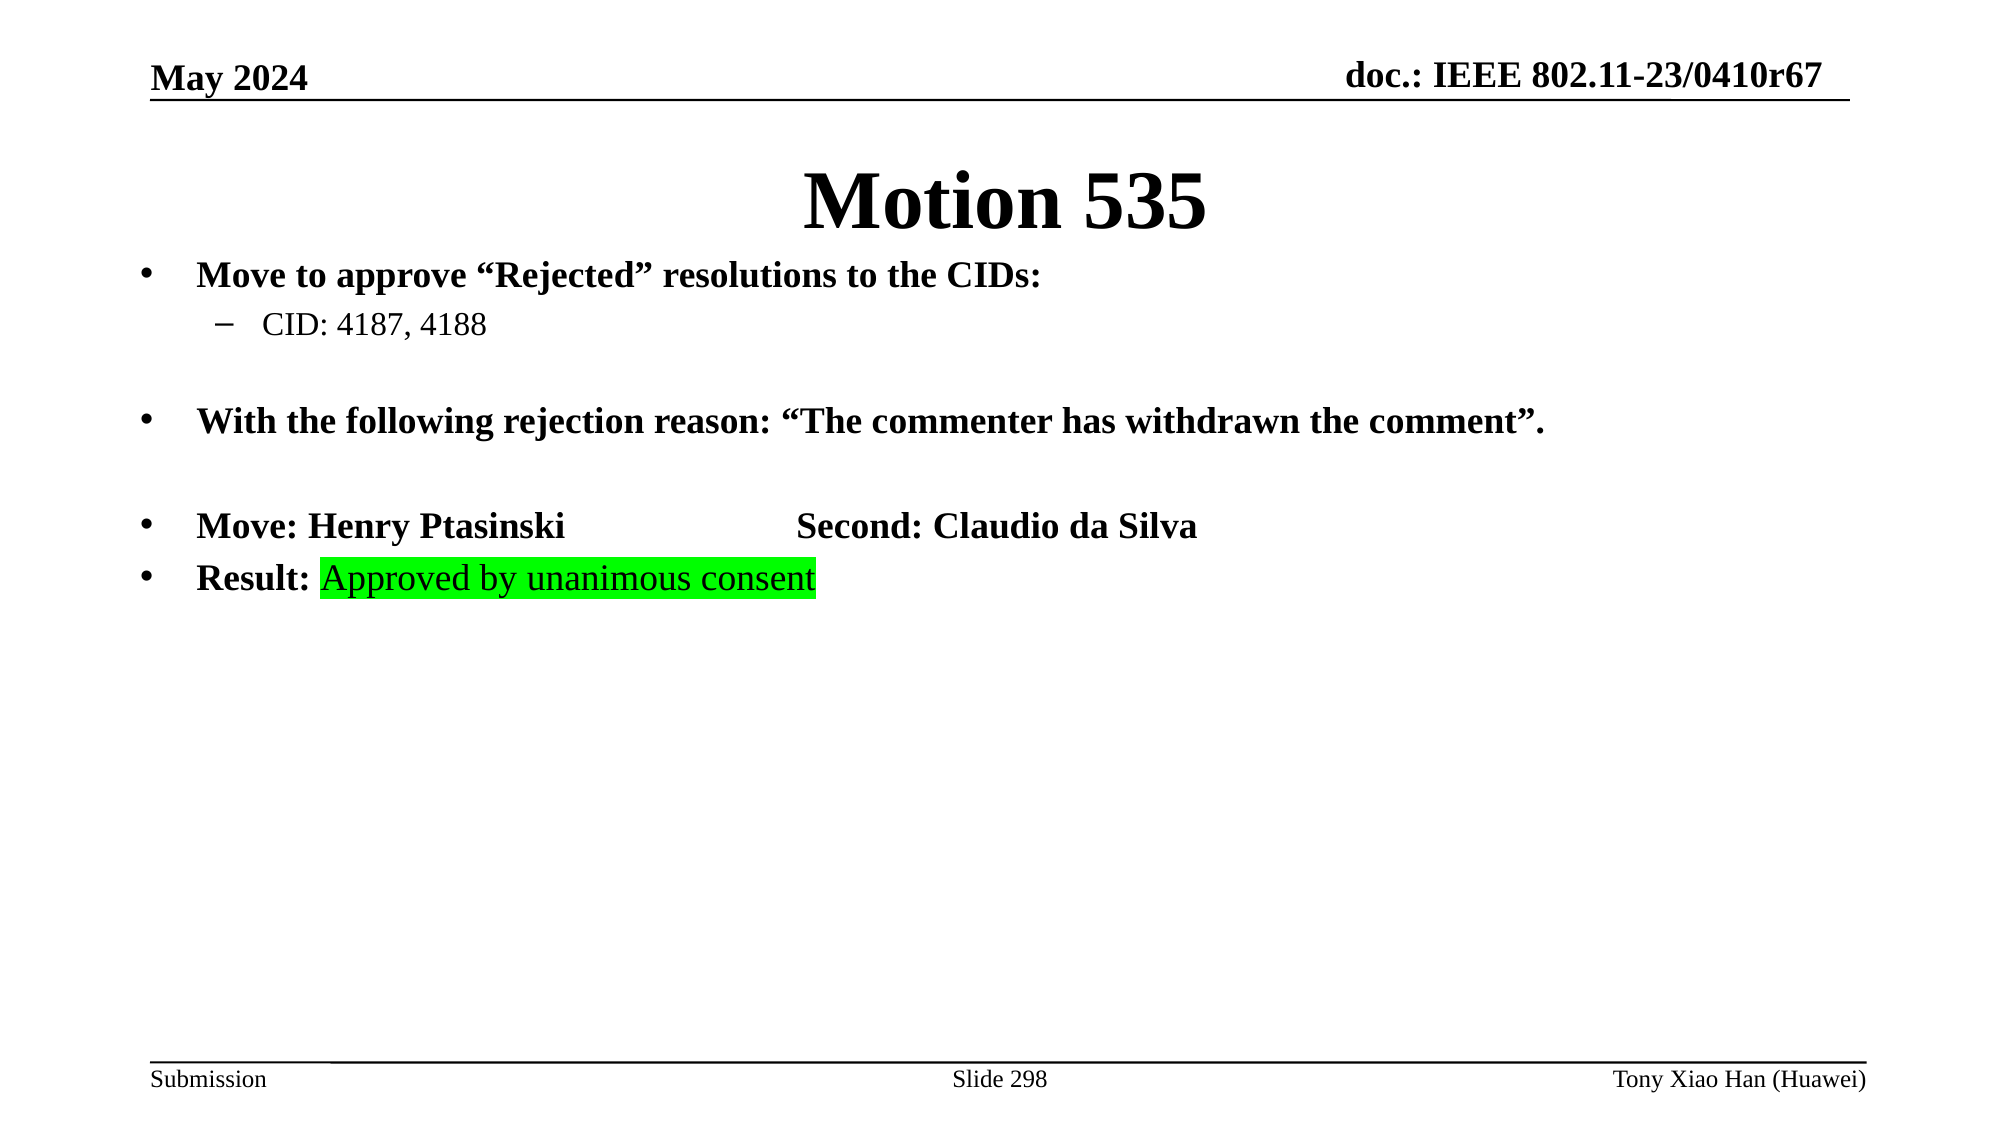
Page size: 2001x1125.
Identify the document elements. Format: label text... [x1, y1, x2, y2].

text_box Move to approve “Rejected” resolutions to the CIDs: CID: 4187, 4188 With the following rejection reason: “The commenter has withdrawn the comment”. Move: Henry Ptasinski Second: Claudio da Silva Result: Approved by unanimous consent [125, 212, 1888, 988]
text_box Motion 535 [368, 137, 1644, 212]
